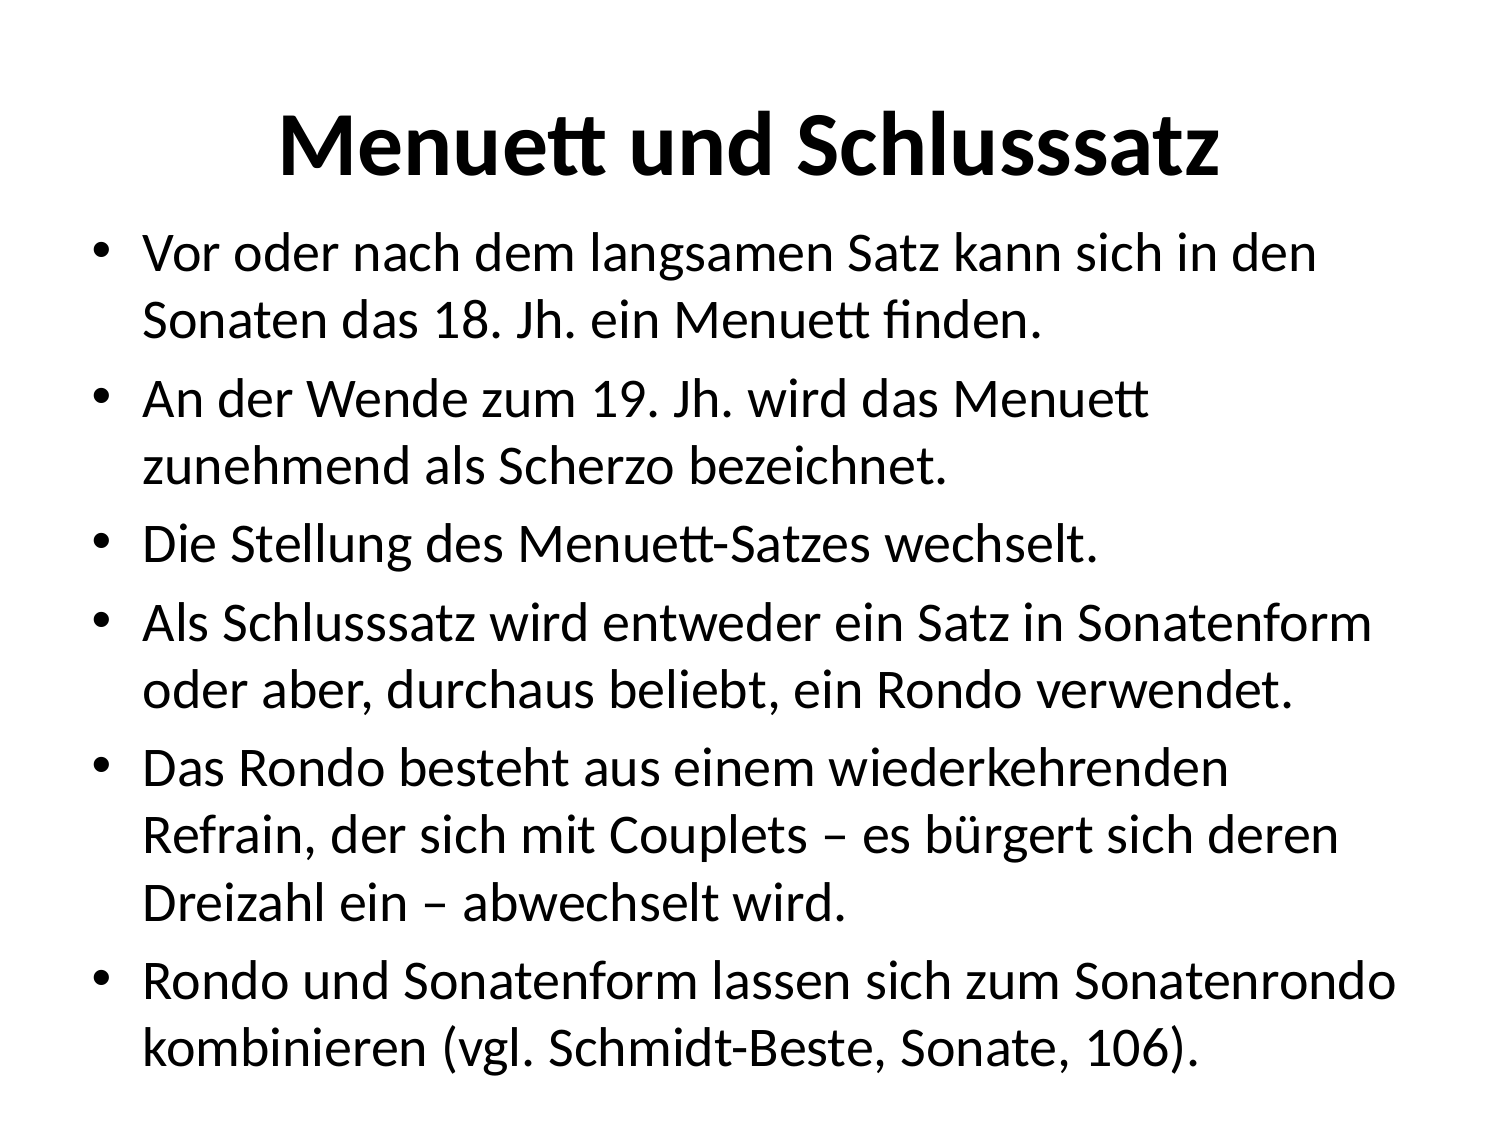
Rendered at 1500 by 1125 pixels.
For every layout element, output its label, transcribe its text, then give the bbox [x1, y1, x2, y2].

title Menuett und Schlusssatz [75, 45, 1425, 233]
list Vor oder nach dem langsamen Satz kann sich in den Sonaten das 18. Jh. ein Menuett finden. An der Wende zum 19. Jh. wird das Menuett zunehmend als Scherzo bezeichnet. Die Stellung des Menuett-Satzes wechselt. Als Schlusssatz wird entweder ein Satz in Sonatenform oder aber, durchaus beliebt, ein Rondo verwendet. Das Rondo besteht aus einem wiederkehrenden Refrain, der sich mit Couplets – es bürgert sich deren Dreizahl ein – abwechselt wird. Rondo und Sonatenform lassen sich zum Sonatenrondo kombinieren (vgl. Schmidt-Beste, Sonate, 106). [76, 208, 1427, 1125]
